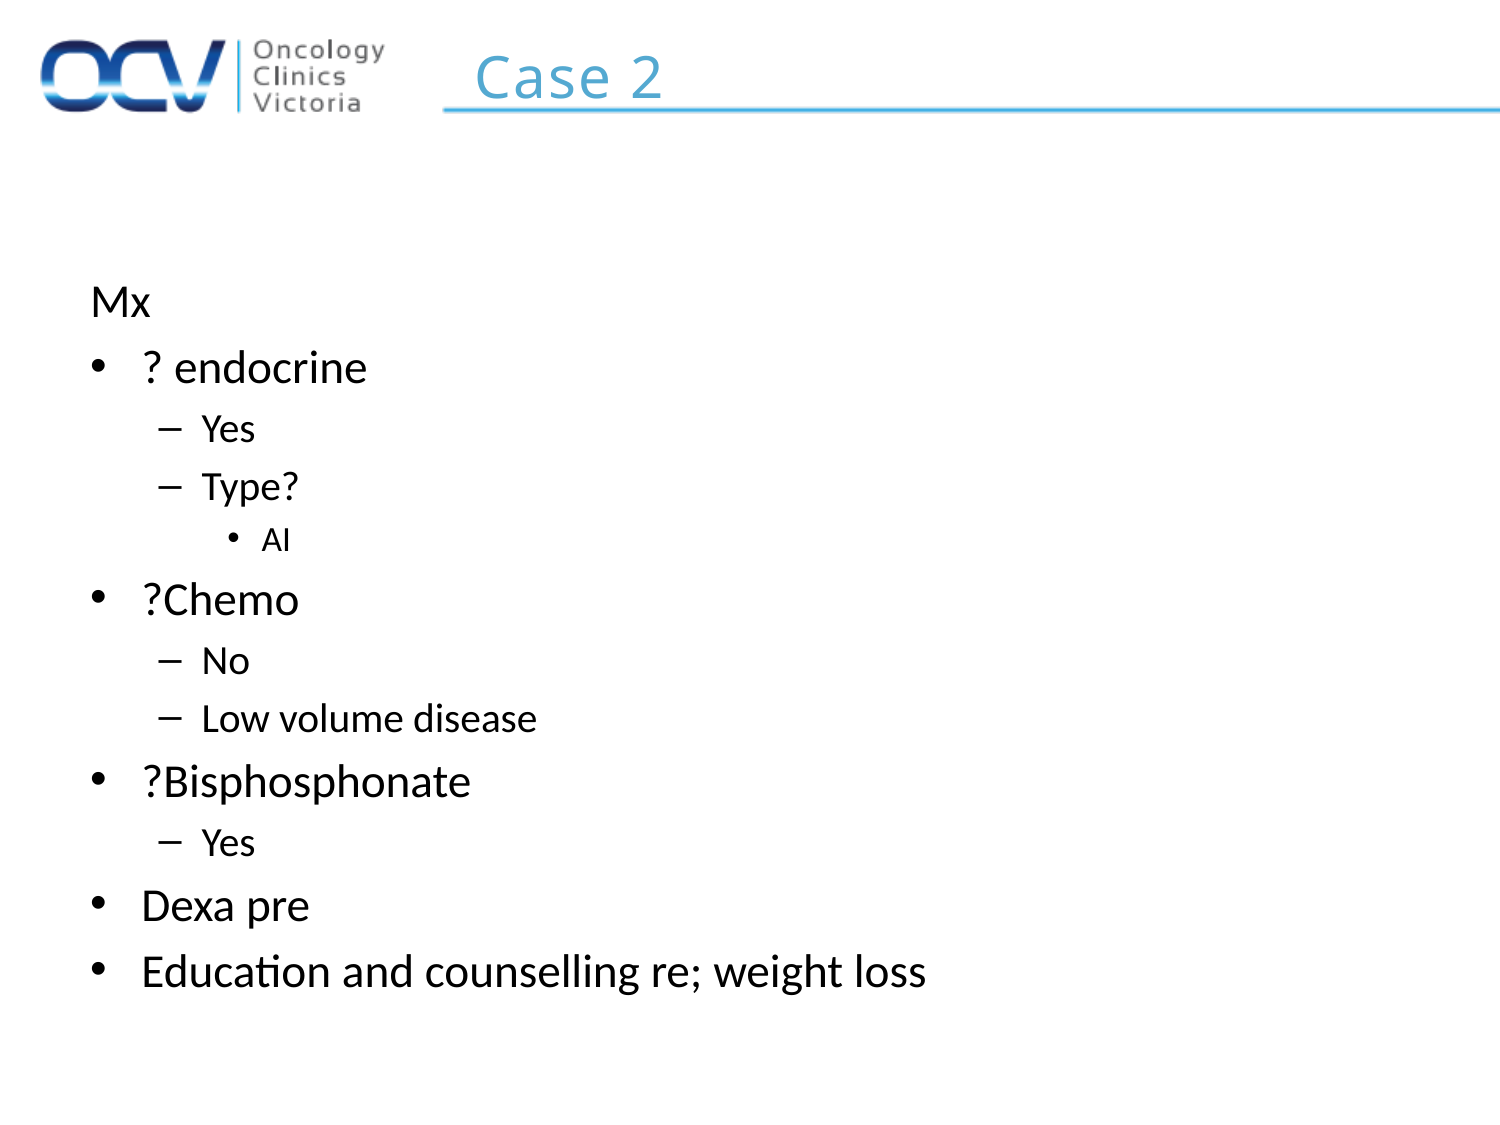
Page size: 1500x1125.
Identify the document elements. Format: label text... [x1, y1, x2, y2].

picture [0, 0, 1500, 187]
list Mx ? endocrine Yes Type? AI ?Chemo No Low volume disease ?Bisphosphonate Yes Dexa pre Education and counselling re; weight loss [75, 262, 1425, 1005]
